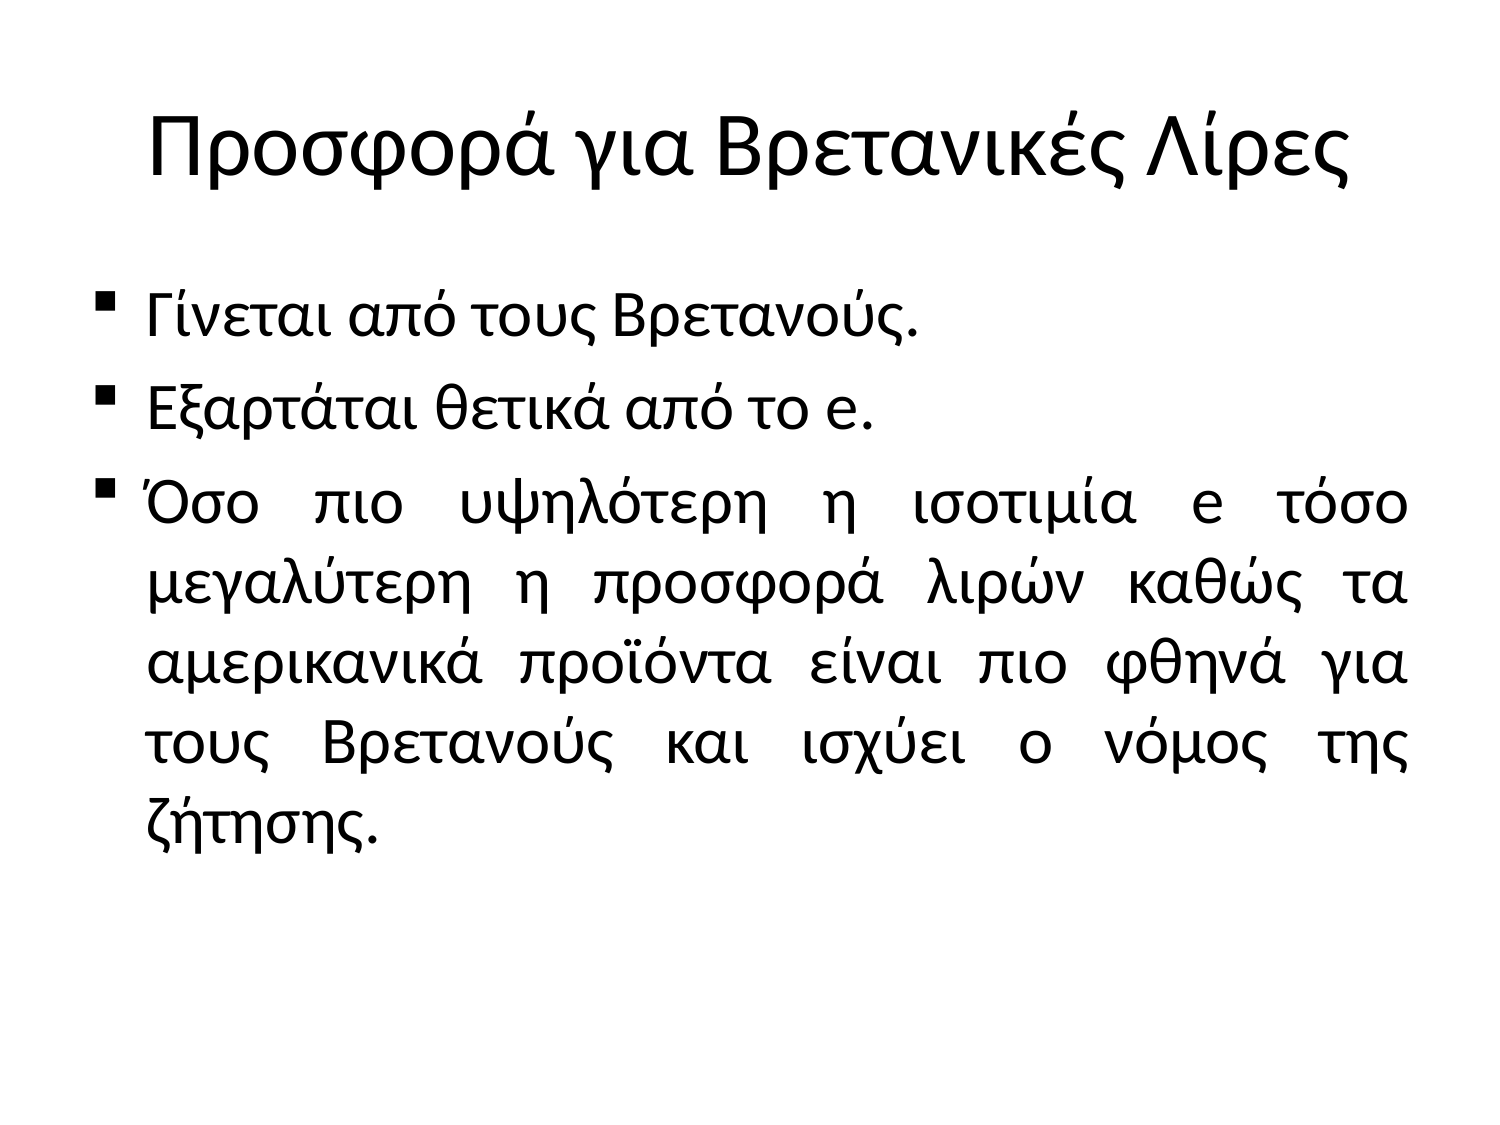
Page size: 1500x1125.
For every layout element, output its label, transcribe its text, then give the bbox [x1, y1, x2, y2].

title Προσφορά για Βρετανικές Λίρες [75, 45, 1425, 233]
list Γίνεται από τους Βρετανούς. Εξαρτάται θετικά από το e. Όσο πιο υψηλότερη η ισοτιμία e τόσο μεγαλύτερη η προσφορά λιρών καθώς τα αμερικανικά προϊόντα είναι πιο φθηνά για τους Βρετανούς και ισχύει ο νόμος της ζήτησης. [75, 262, 1425, 1005]
